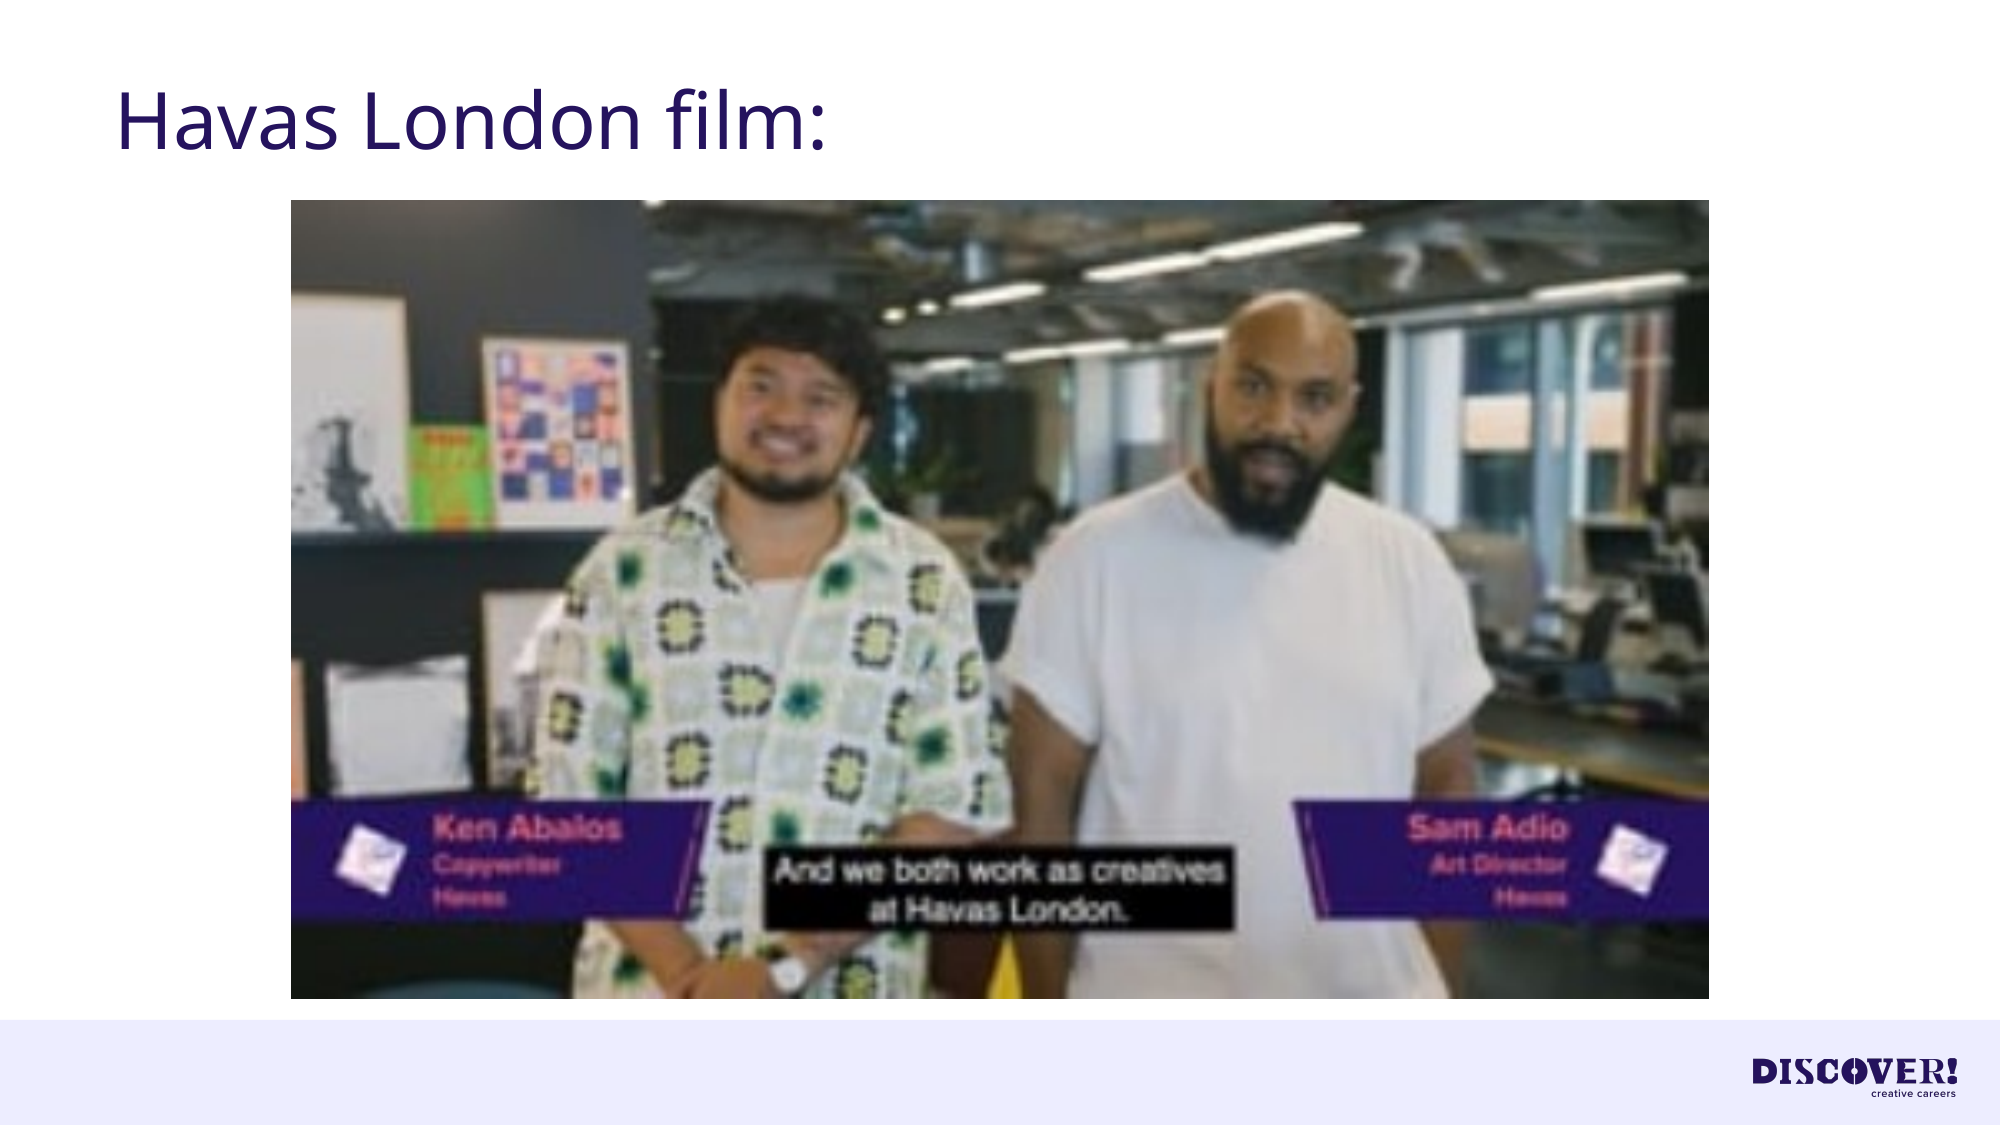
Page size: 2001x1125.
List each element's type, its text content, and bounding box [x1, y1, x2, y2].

picture [1753, 1058, 1957, 1097]
title Havas London film: [99, 73, 1333, 261]
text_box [290, 199, 1710, 1000]
